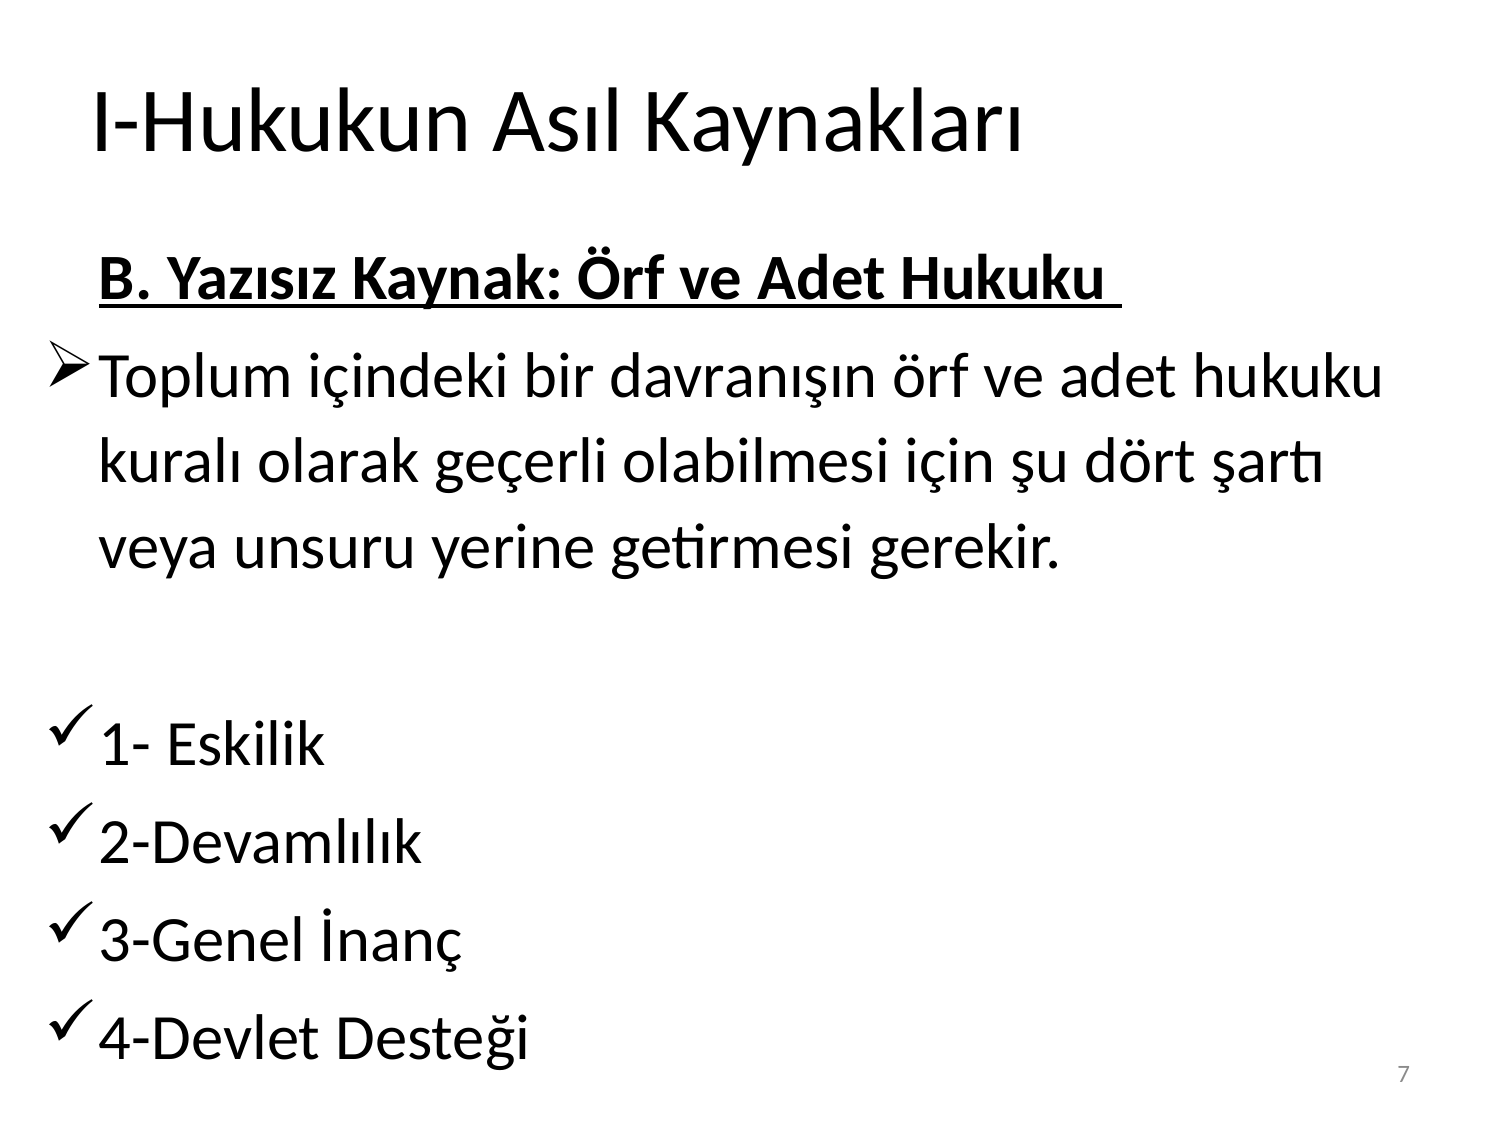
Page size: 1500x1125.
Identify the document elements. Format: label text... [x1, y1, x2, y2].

list B. Yazısız Kaynak: Örf ve Adet Hukuku Toplum içindeki bir davranışın örf ve adet hukuku kuralı olarak geçerli olabilmesi için şu dört şartı veya unsuru yerine getirmesi gerekir. 1- Eskilik 2-Devamlılık 3-Genel İnanç 4-Devlet Desteği [29, 172, 1459, 1094]
slide_number 7 [1074, 1042, 1425, 1103]
title I-Hukukun Asıl Kaynakları [75, 45, 1425, 172]
